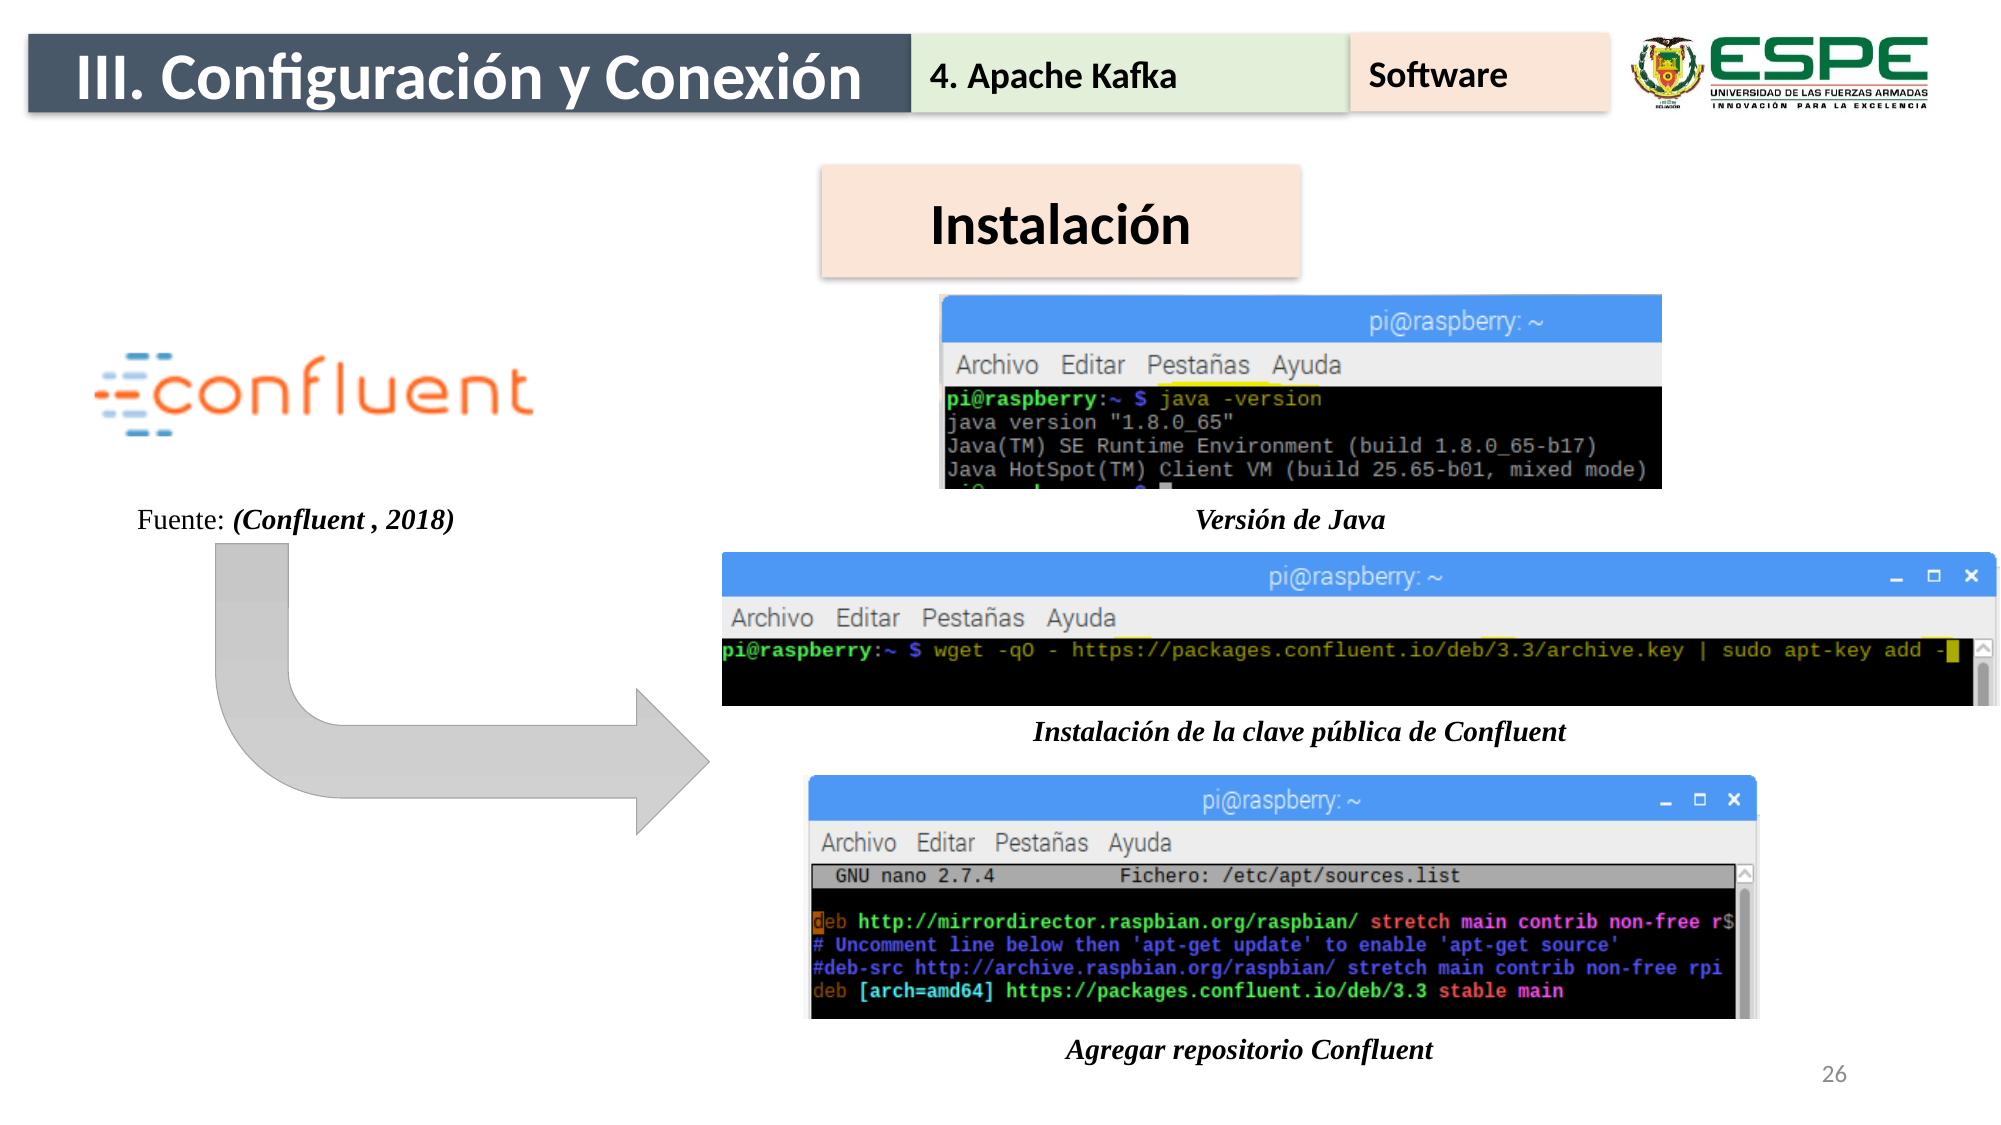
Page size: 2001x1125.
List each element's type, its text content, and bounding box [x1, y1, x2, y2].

text_box Software [1350, 32, 1610, 112]
text_box Instalación [821, 164, 1301, 278]
picture [1629, 33, 1930, 113]
picture [59, 314, 563, 468]
slide_number 26 [1412, 1042, 1863, 1103]
text_box [1103, 239, 2000, 315]
text_box Agregar repositorio Confluent [1051, 1022, 1449, 1073]
text_box Versión de Java [1180, 493, 1401, 543]
text_box [215, 543, 711, 836]
text_box Fuente: (Confluent , 2018) [122, 493, 471, 543]
picture [722, 552, 2000, 706]
picture [803, 775, 1760, 1019]
text_box III. Configuración y Conexión [28, 33, 911, 113]
picture [939, 294, 1662, 489]
text_box Instalación de la clave pública de Confluent [1018, 706, 1582, 755]
text_box 4. Apache Kafka [911, 33, 1347, 113]
